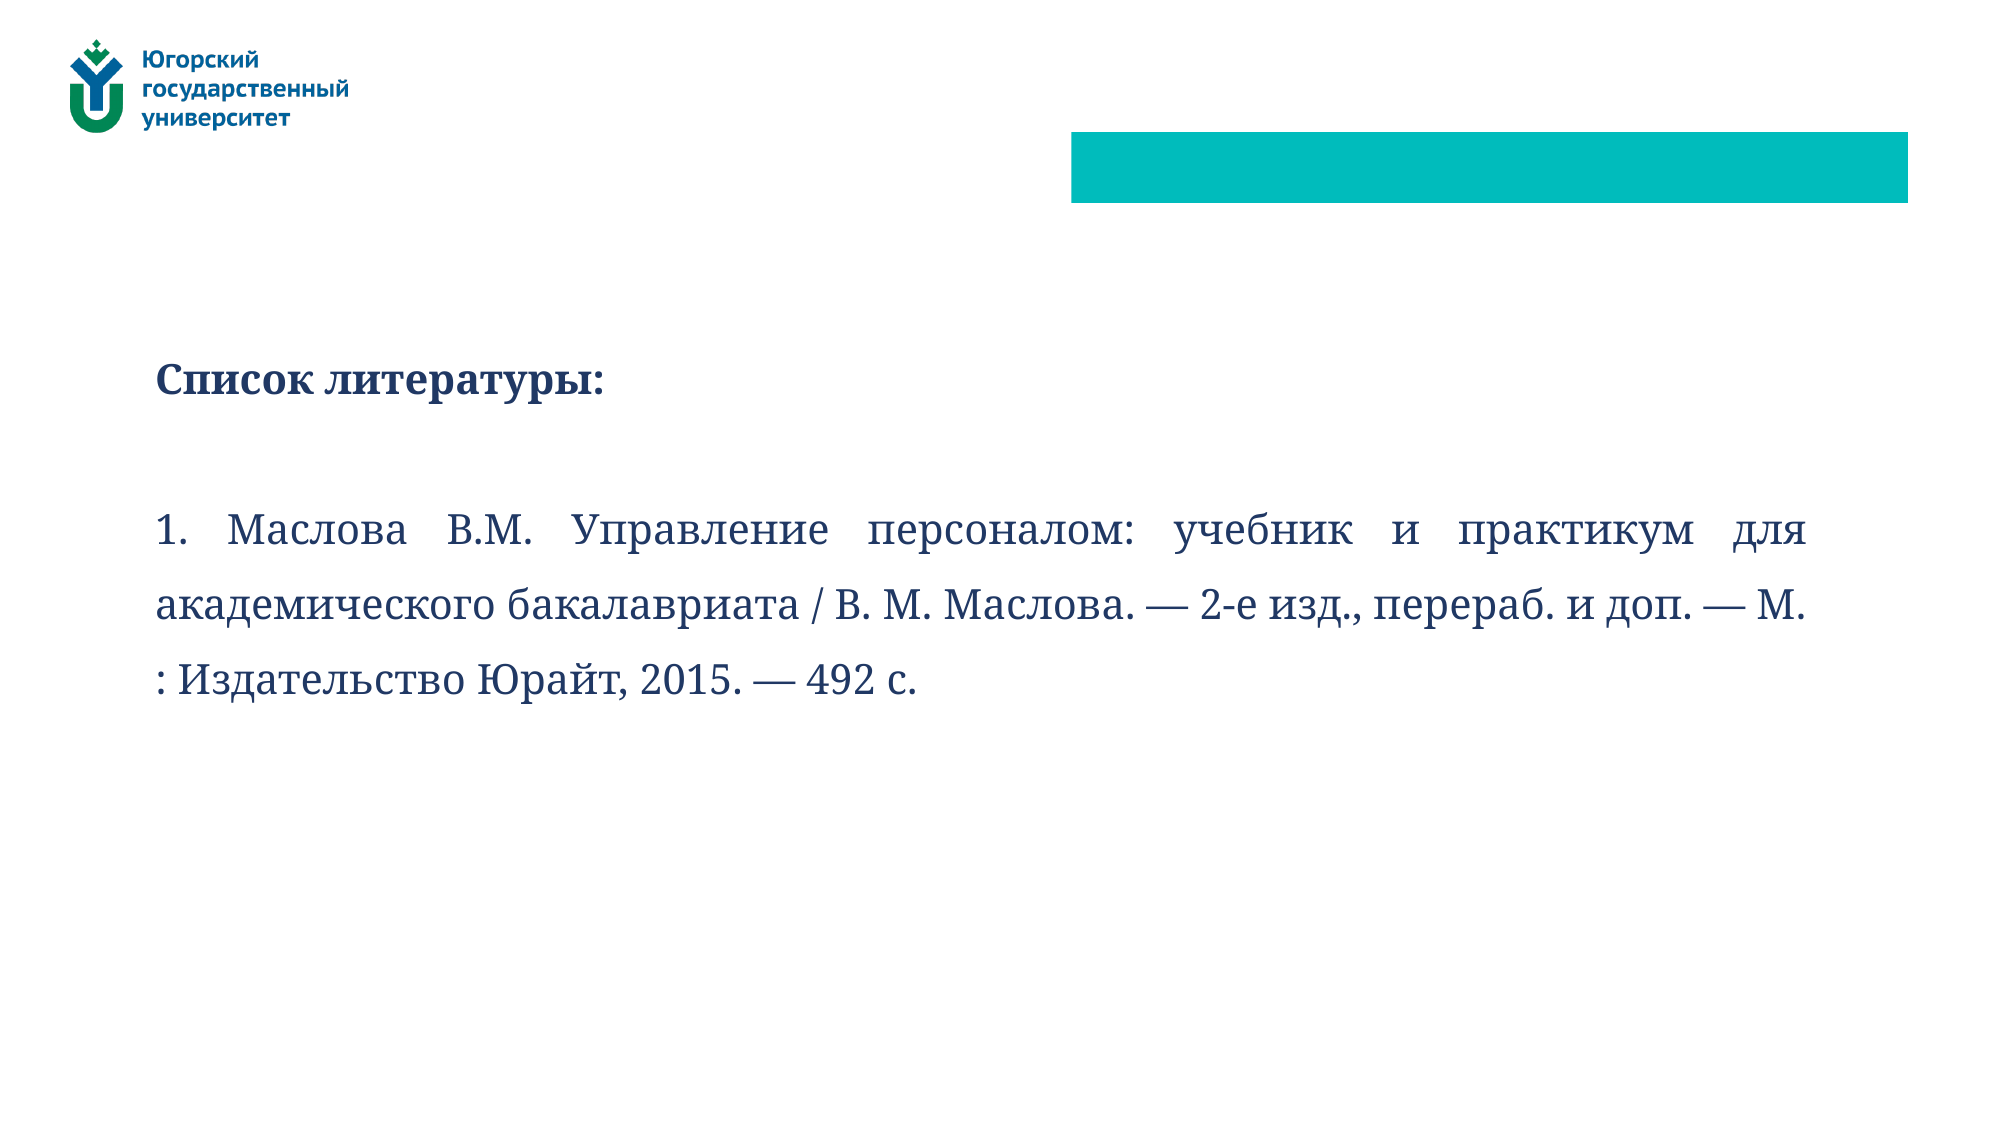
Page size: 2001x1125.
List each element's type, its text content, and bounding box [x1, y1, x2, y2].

text_box [1070, 131, 1909, 204]
picture [70, 39, 348, 133]
text_box Список литературы: 1. Маслова В.М. Управление персоналом: учебник и практикум для академического бакалавриата / В. М. Маслова. — 2-е изд., перераб. и доп. — М. : Издательство Юрайт, 2015. — 492 с. [140, 320, 1822, 711]
